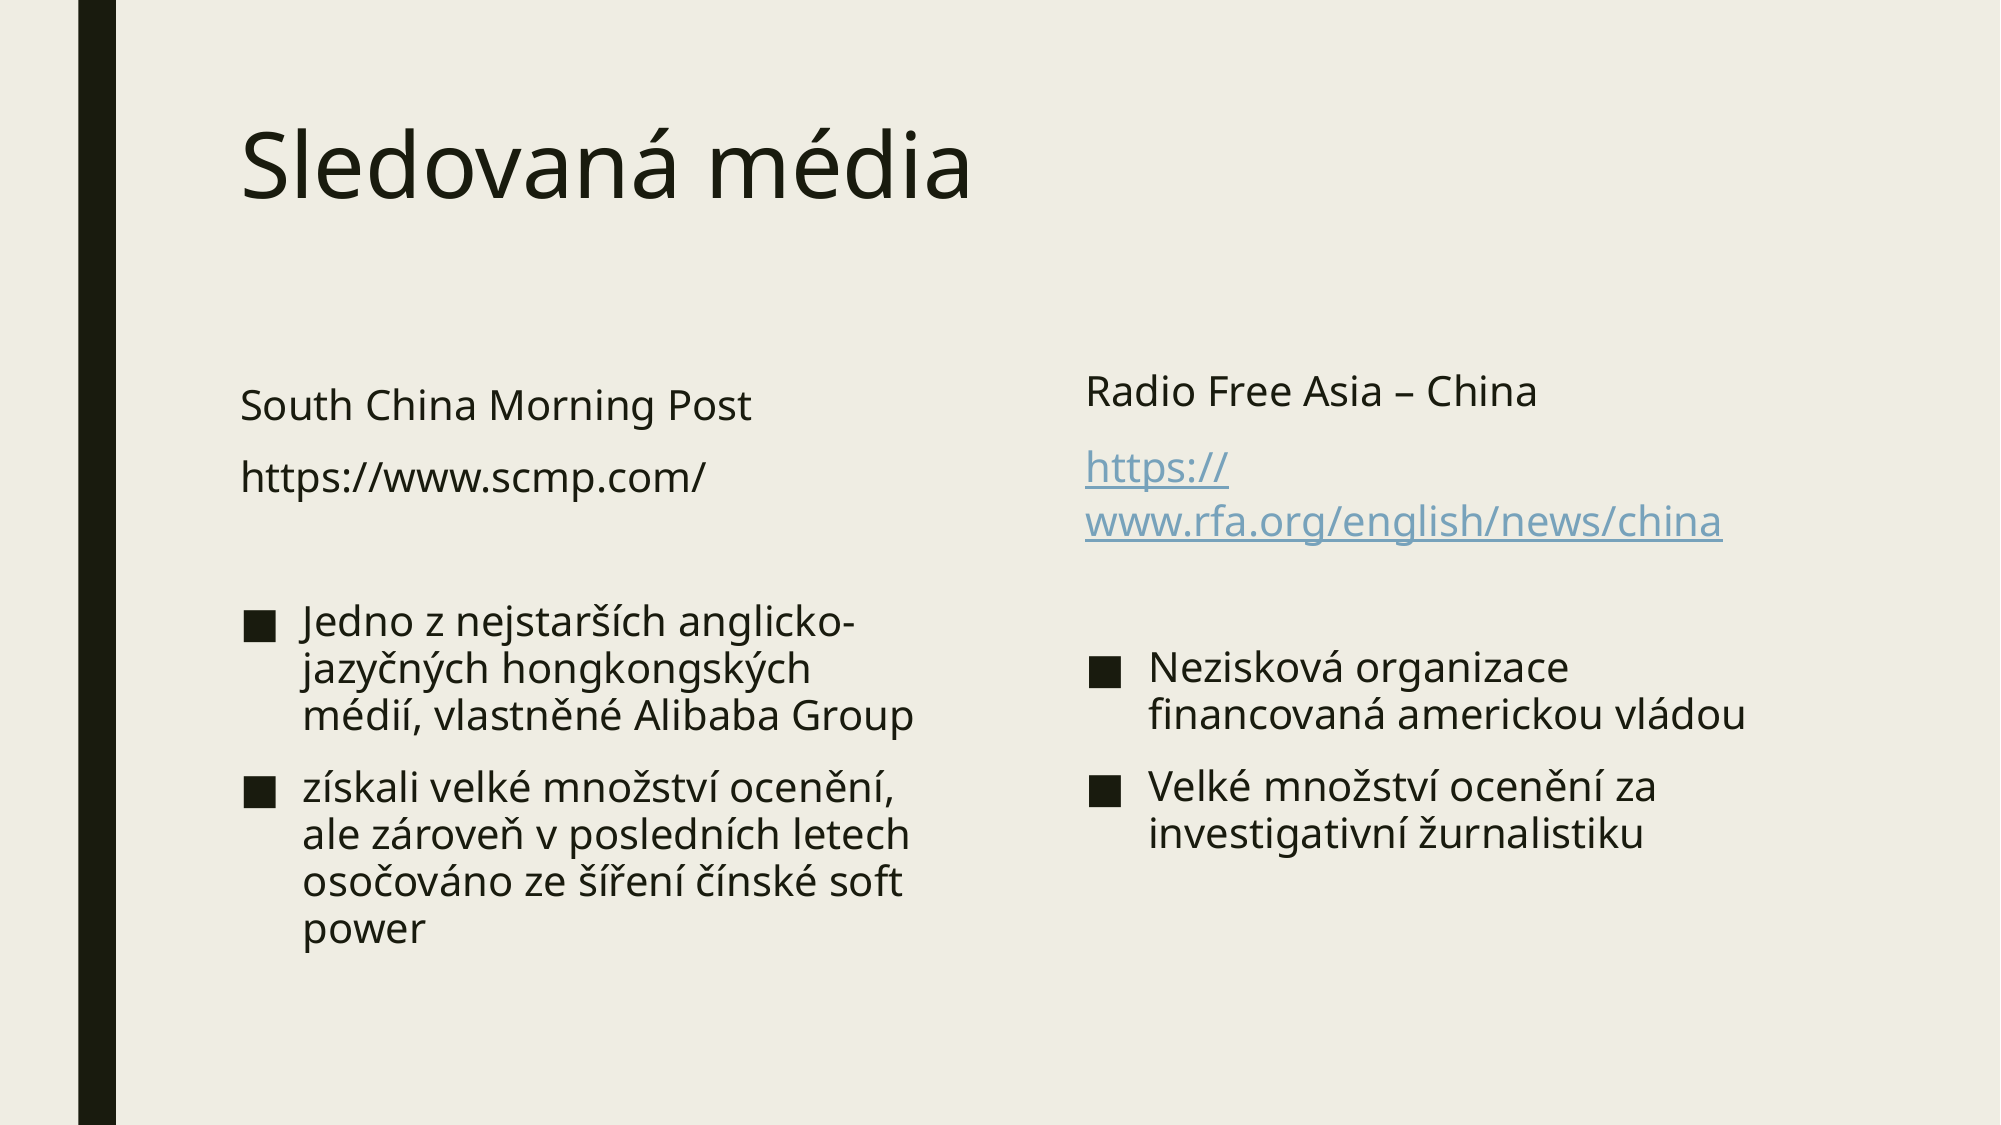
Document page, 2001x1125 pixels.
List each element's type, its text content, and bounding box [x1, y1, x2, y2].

list South China Morning Post https://www.scmp.com/ Jedno z nejstarších anglicko- jazyčných hongkongských médií, vlastněné Alibaba Group získali velké množství ocenění, ale zároveň v posledních letech osočováno ze šíření čínské soft power [225, 375, 955, 963]
list Radio Free Asia – China https://www.rfa.org/english/news/china Nezisková organizace financovaná americkou vládou Velké množství ocenění za investigativní žurnalistiku [1070, 361, 1800, 949]
title Sledovaná média [225, 112, 1800, 357]
